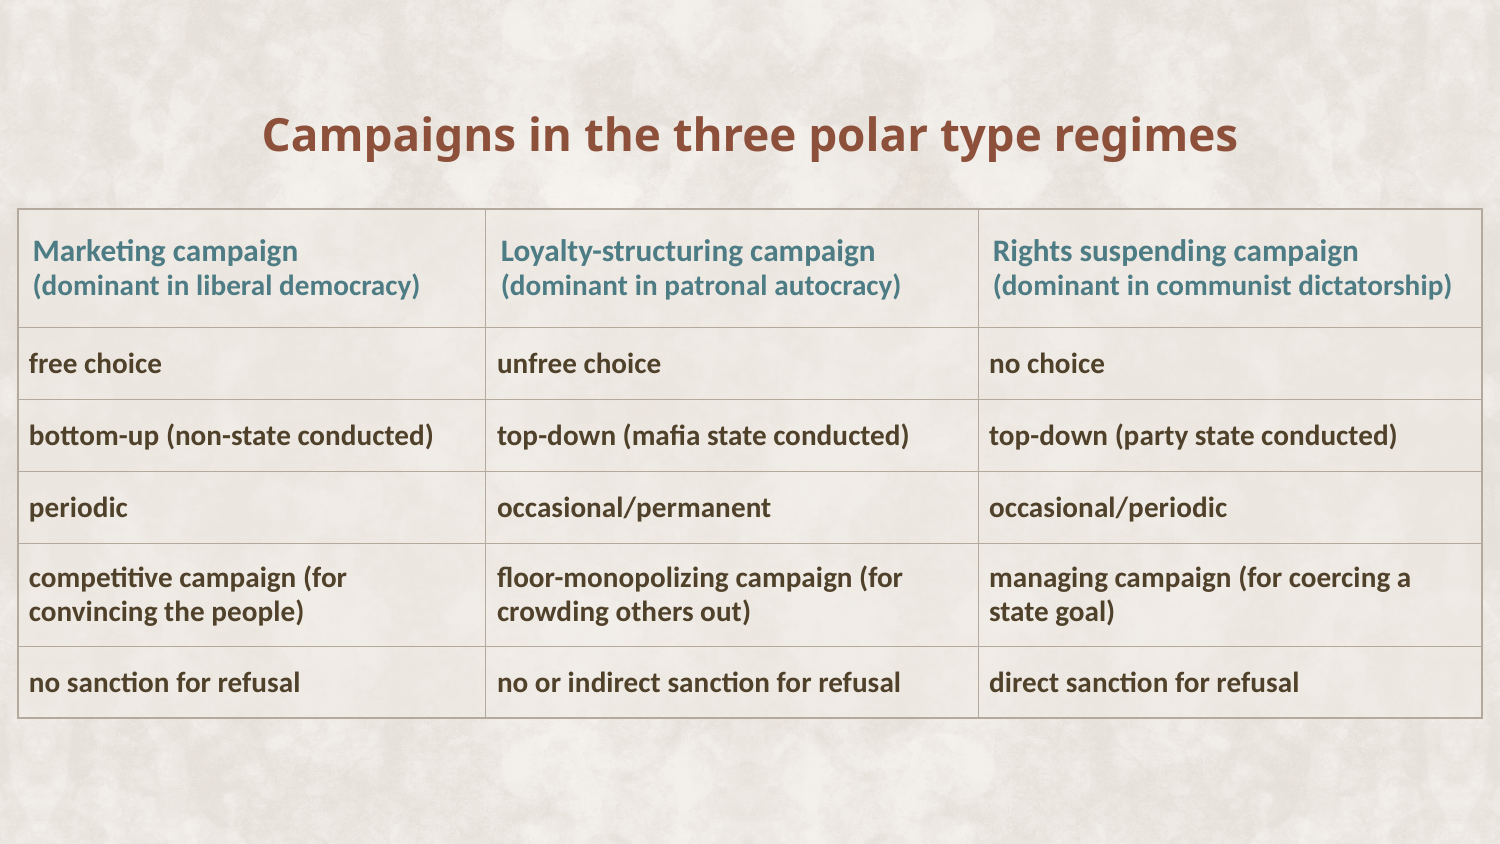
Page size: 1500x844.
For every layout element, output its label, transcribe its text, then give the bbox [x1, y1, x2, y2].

table_cell managing campaign (for coercing a state goal) [979, 544, 1481, 646]
table_header Rights suspending campaign (dominant in communist dictatorship) [979, 210, 1481, 327]
table_cell free choice [19, 328, 485, 399]
table_cell competitive campaign (for convincing the people) [19, 544, 485, 646]
table_cell periodic [19, 472, 485, 543]
title Campaigns in the three polar type regimes [17, 57, 1483, 208]
table_cell occasional/permanent [486, 472, 978, 543]
table_cell floor-monopolizing campaign (for crowding others out) [486, 544, 978, 646]
table_cell bottom-up (non-state conducted) [19, 400, 485, 471]
table_cell no or indirect sanction for refusal [486, 647, 978, 717]
picture [0, 0, 1500, 844]
table_header Loyalty-structuring campaign (dominant in patronal autocracy) [486, 210, 978, 327]
table_header Marketing campaign (dominant in liberal democracy) [19, 210, 485, 327]
table_cell top-down (mafia state conducted) [486, 400, 978, 471]
table_cell no choice [979, 328, 1481, 399]
table_cell no sanction for refusal [19, 647, 485, 717]
table_cell direct sanction for refusal [979, 647, 1481, 717]
table_cell top-down (party state conducted) [979, 400, 1481, 471]
table_cell unfree choice [486, 328, 978, 399]
table_cell occasional/periodic [979, 472, 1481, 543]
